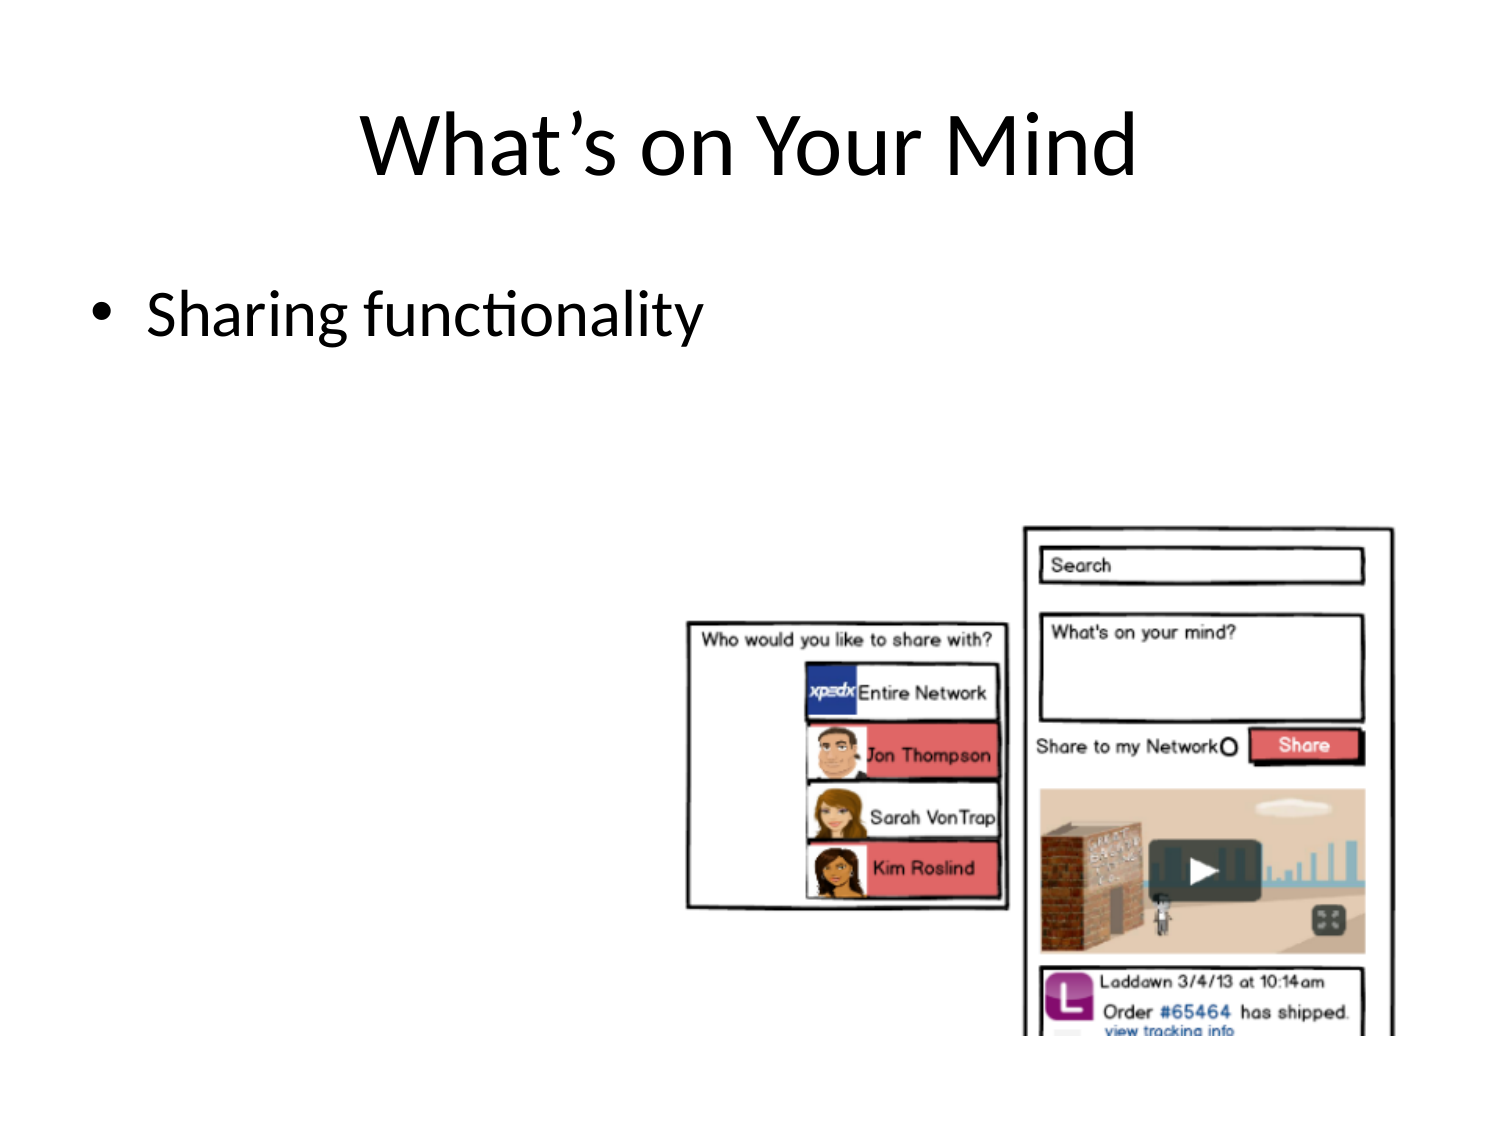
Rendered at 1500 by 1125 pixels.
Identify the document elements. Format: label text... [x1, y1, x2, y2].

list Sharing functionality [75, 262, 1425, 1005]
picture [637, 524, 1416, 1037]
title What’s on Your Mind [75, 45, 1425, 233]
